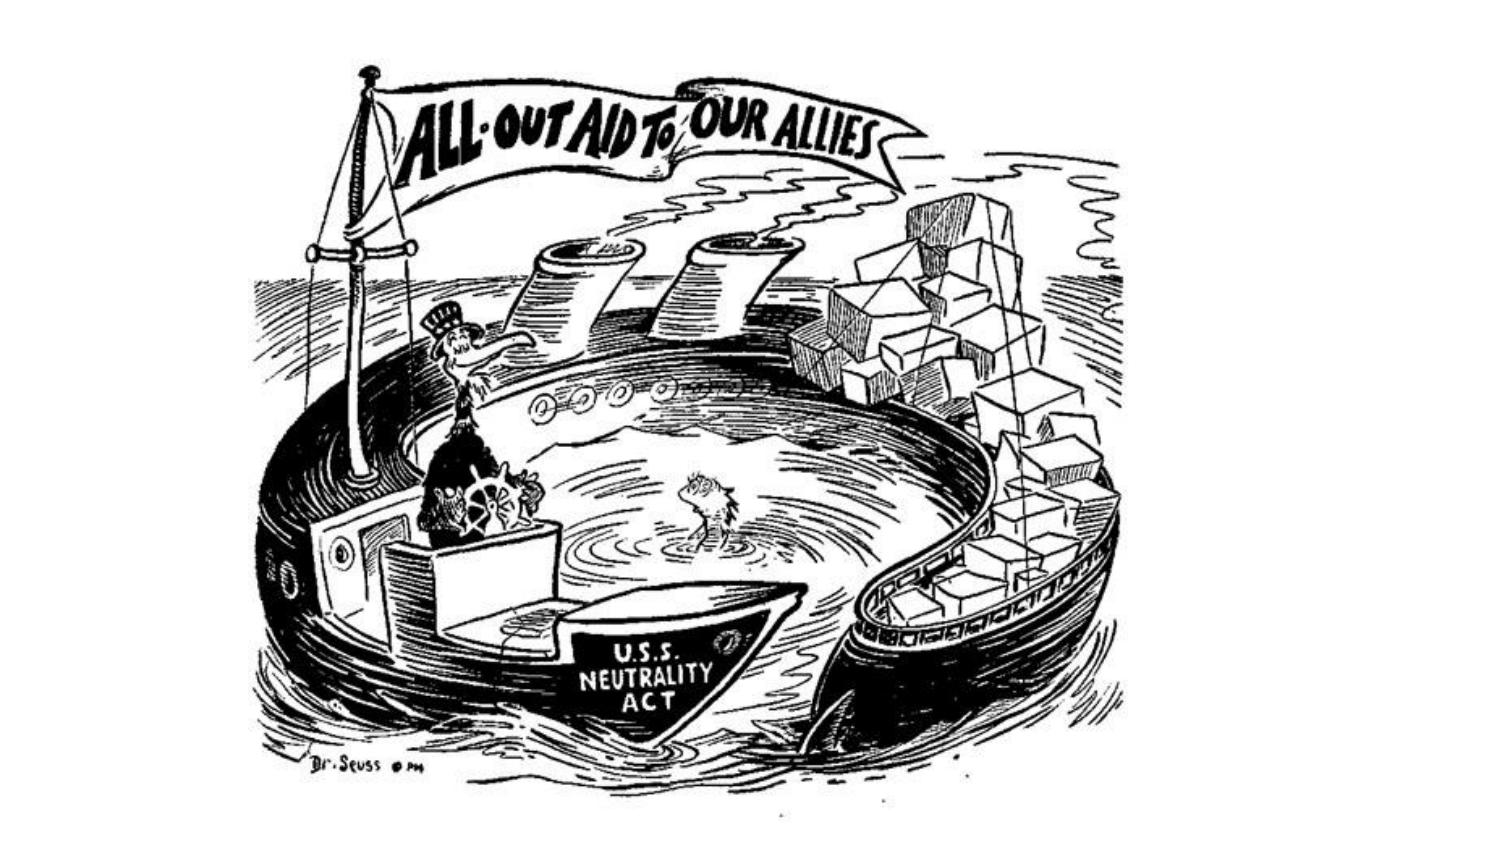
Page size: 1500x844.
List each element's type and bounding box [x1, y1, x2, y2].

picture [248, 33, 1138, 827]
